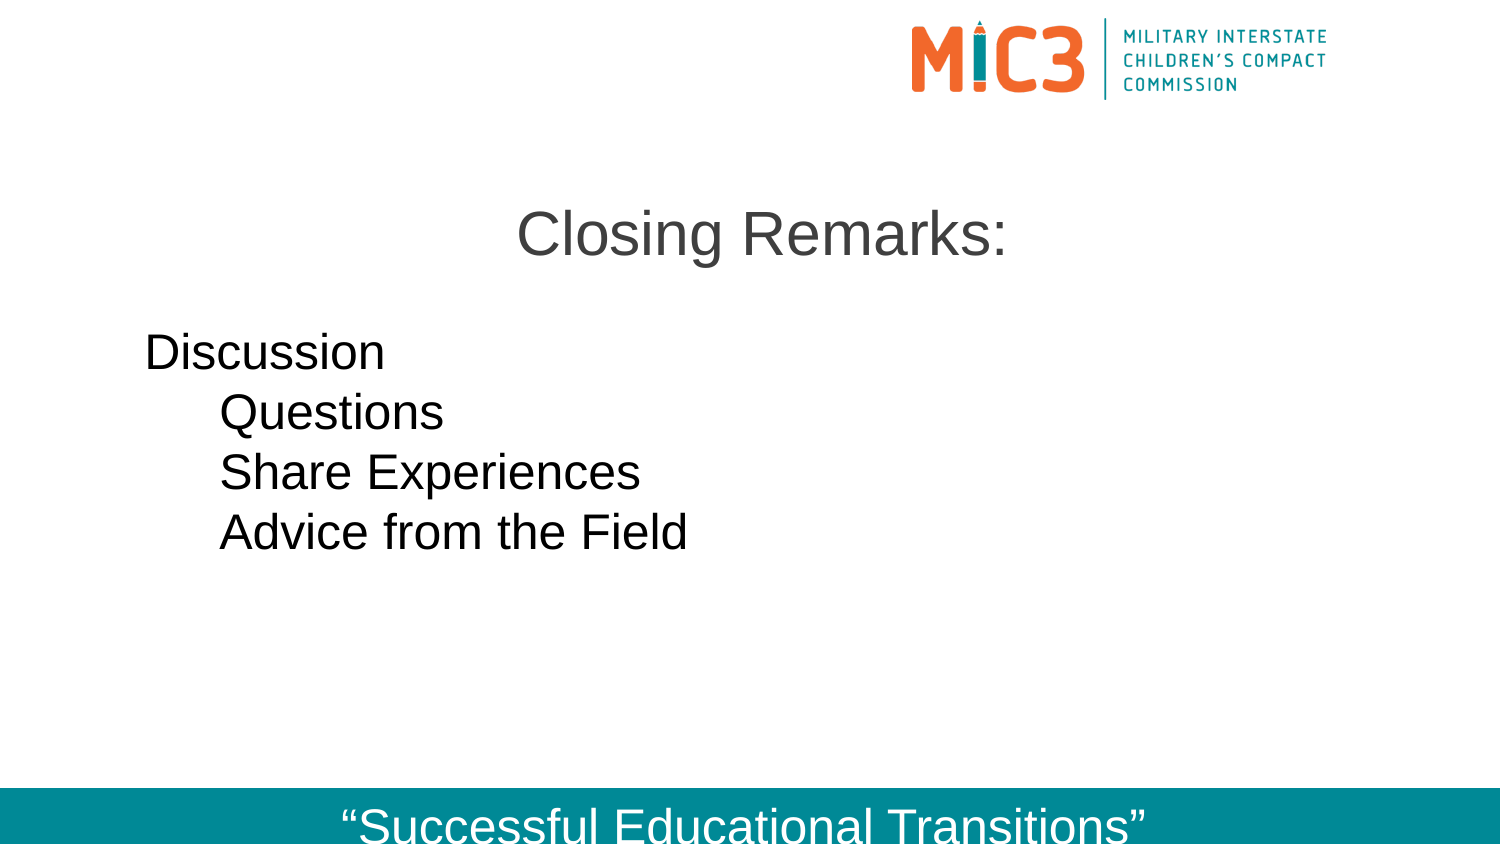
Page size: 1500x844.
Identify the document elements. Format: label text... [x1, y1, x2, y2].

picture [912, 18, 1326, 100]
title Closing Remarks: [51, 189, 1449, 283]
list Discussion Questions Share Experiences Advice from the Field [129, 302, 1436, 578]
